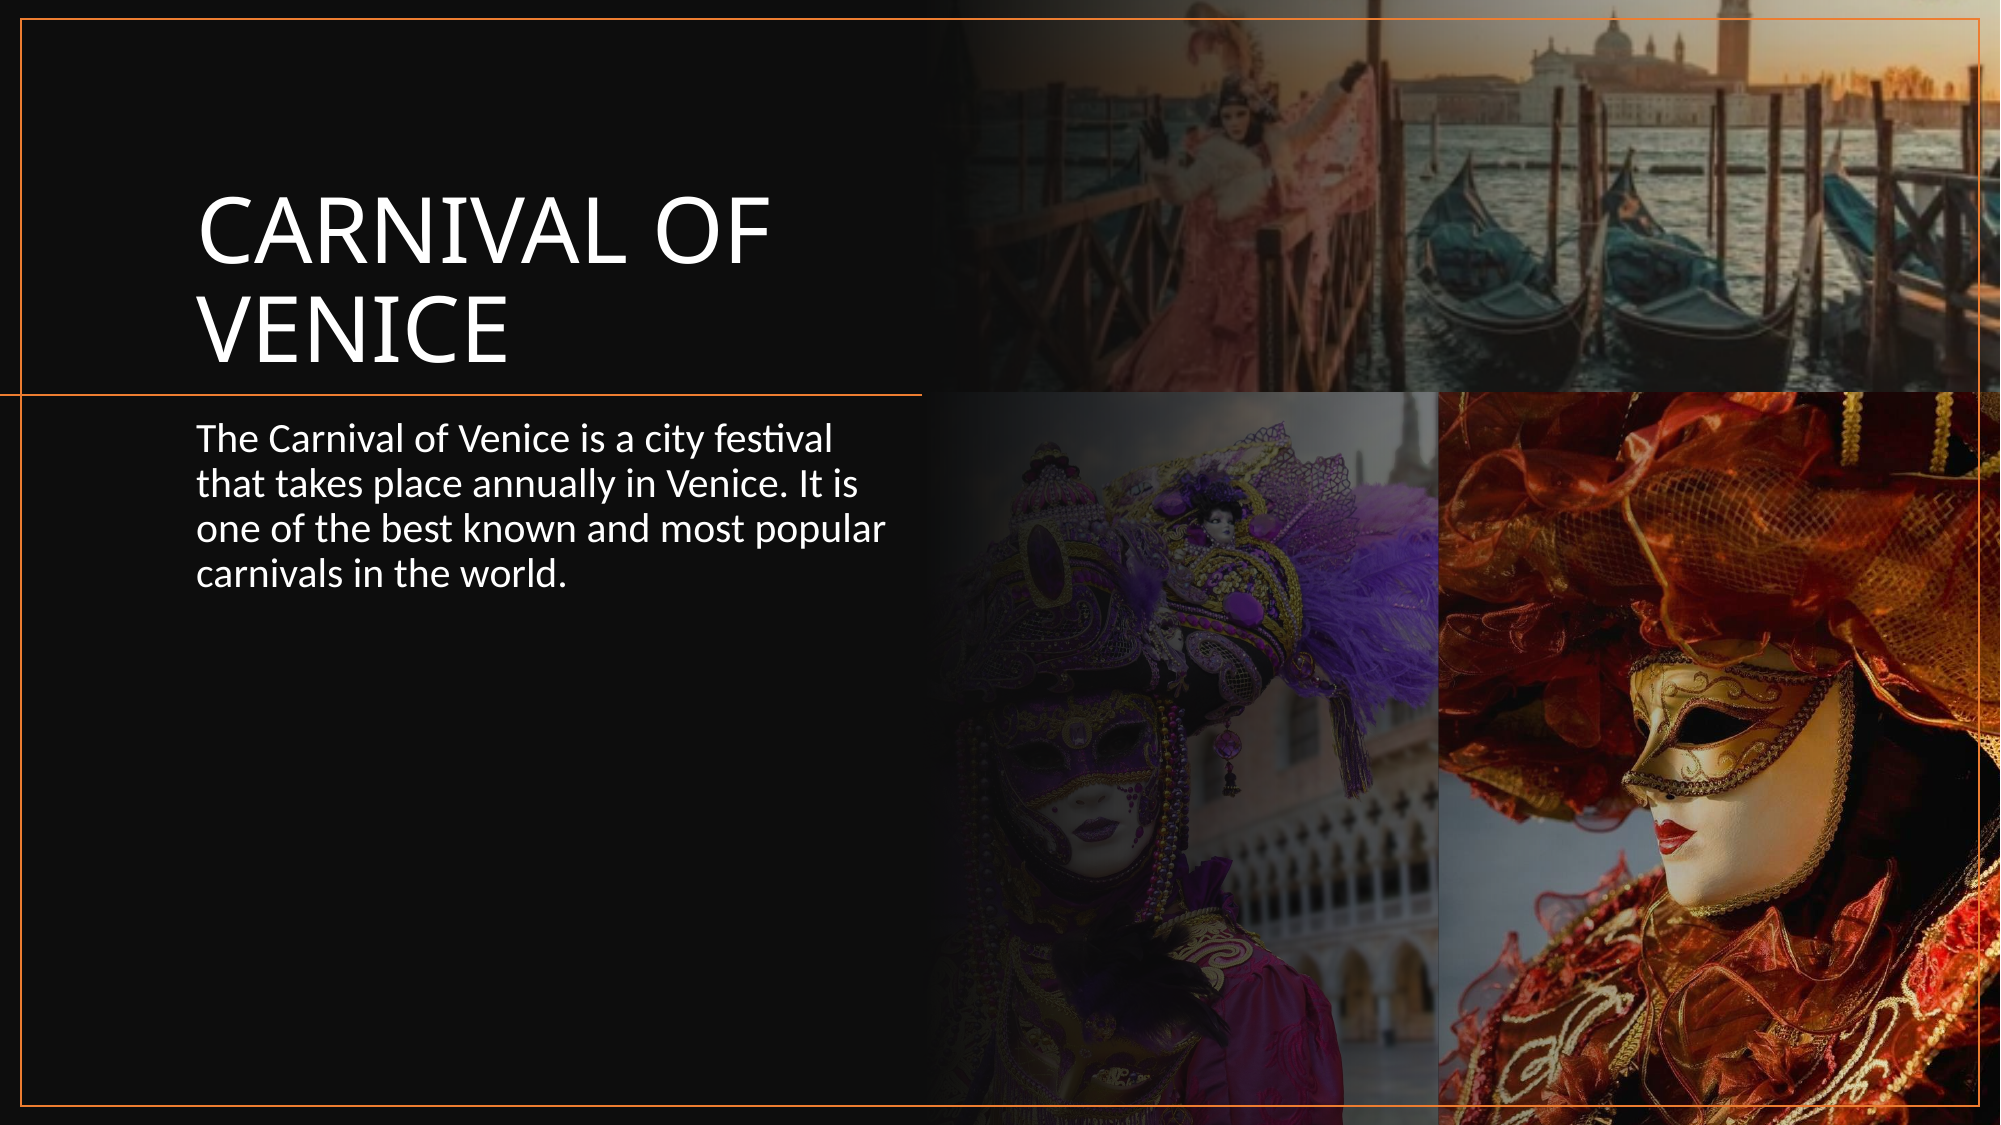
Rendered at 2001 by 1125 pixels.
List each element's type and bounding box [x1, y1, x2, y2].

text_box [20, 18, 880, 394]
text_box [20, 396, 880, 1107]
picture [880, 0, 2000, 1125]
text_box [0, 396, 880, 1125]
text_box [0, 0, 880, 394]
